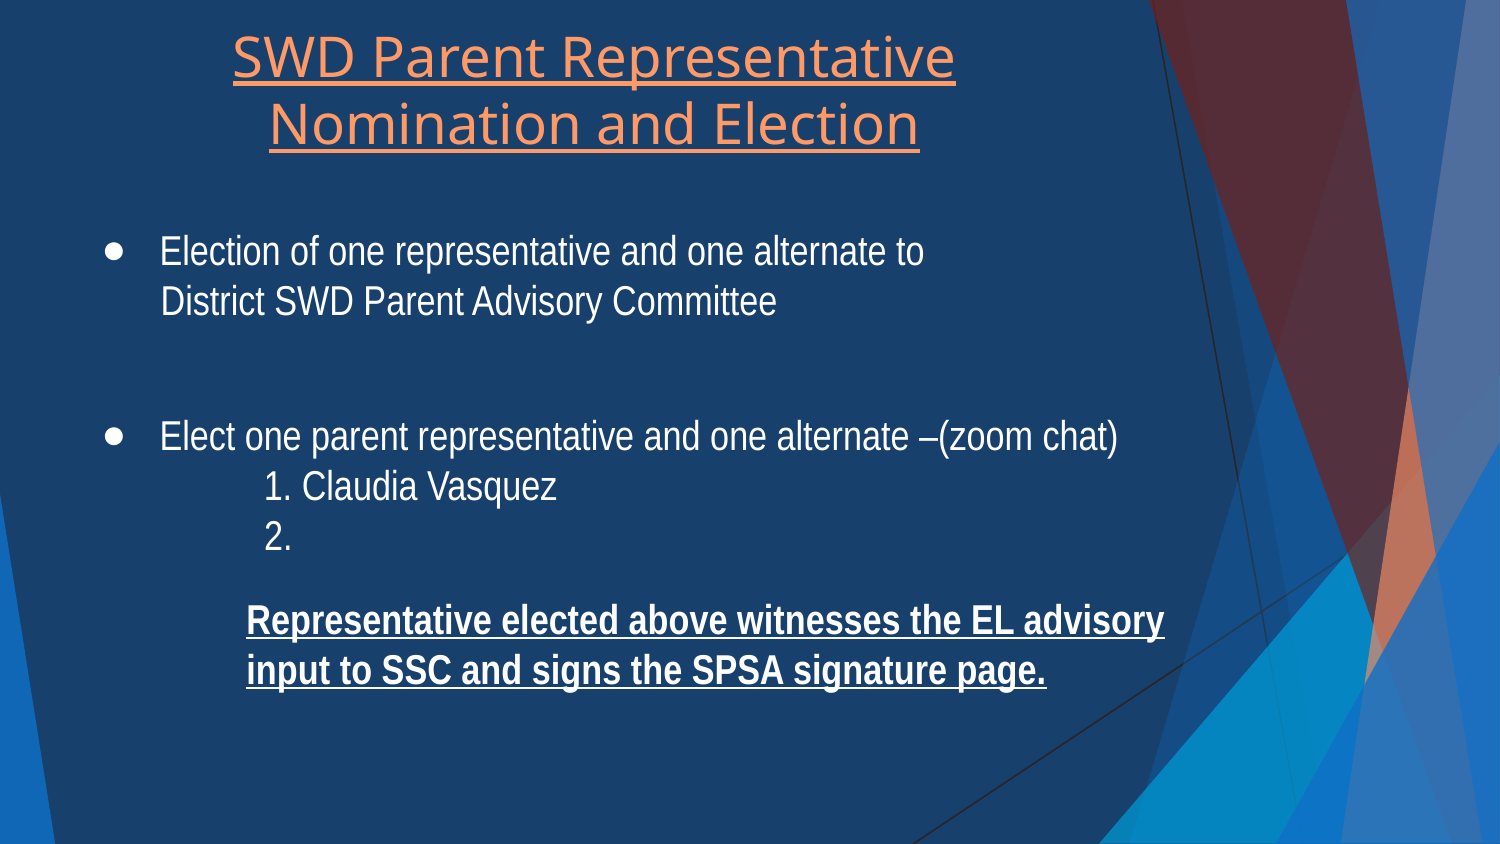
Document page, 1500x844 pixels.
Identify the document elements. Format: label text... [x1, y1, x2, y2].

title SWD Parent Representative Nomination and Election [65, 13, 1124, 162]
text_box Election of one representative and one alternate to District SWD Parent Advisory Committee Elect one parent representative and one alternate –(zoom chat) 1. Claudia Vasquez 2. [69, 216, 1362, 637]
text_box Representative elected above witnesses the EL advisory input to SSC and signs the SPSA signature page. [231, 584, 1200, 700]
